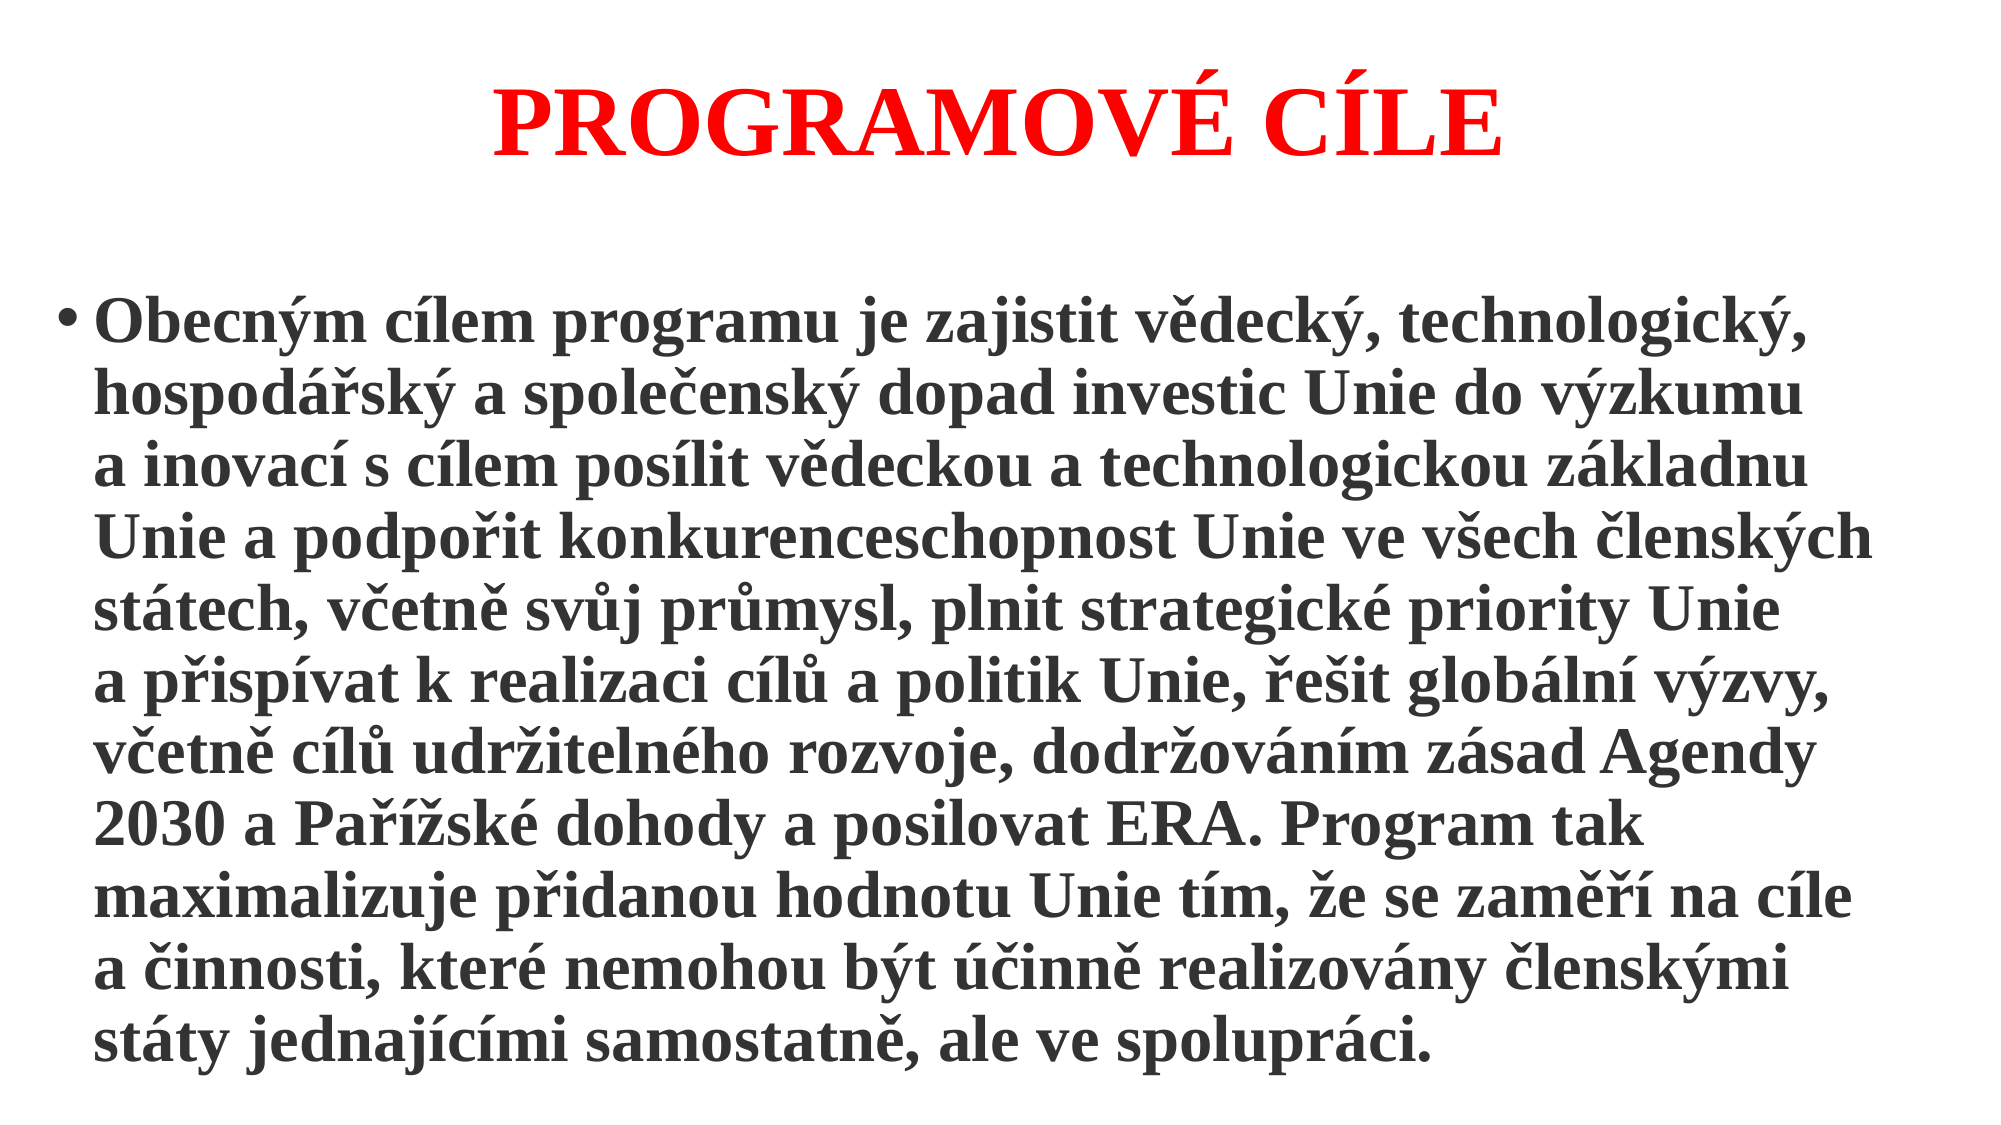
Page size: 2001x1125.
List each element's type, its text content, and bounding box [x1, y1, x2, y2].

title PROGRAMOVÉ CÍLE [137, 44, 1863, 203]
list Obecným cílem programu je zajistit vědecký, technologický, hospodářský a společenský dopad investic Unie do výzkumu a inovací s cílem posílit vědeckou a technologickou základnu Unie a podpořit konkurenceschopnost Unie ve všech členských státech, včetně svůj průmysl, plnit strategické priority Unie a přispívat k realizaci cílů a politik Unie, řešit globální výzvy, včetně cílů udržitelného rozvoje, dodržováním zásad Agendy 2030 a Pařížské dohody a posilovat ERA. Program tak maximalizuje přidanou hodnotu Unie tím, že se zaměří na cíle a činnosti, které nemohou být účinně realizovány členskými státy jednajícími samostatně, ale ve spolupráci. [41, 277, 1959, 1081]
